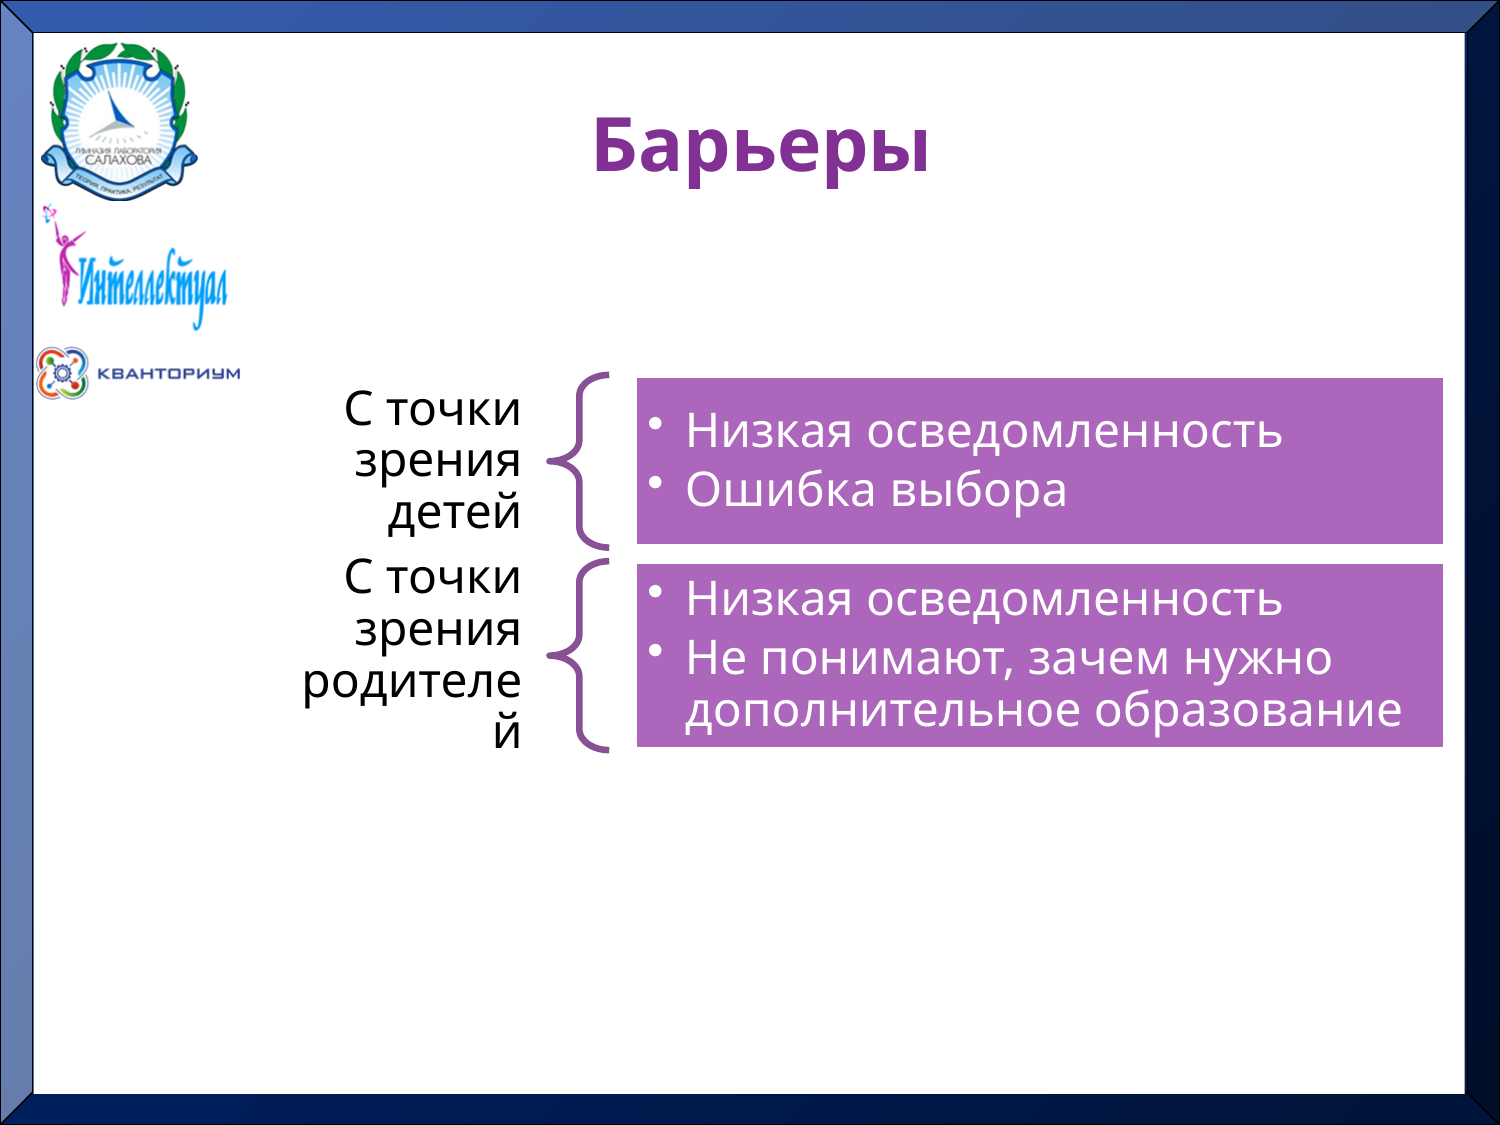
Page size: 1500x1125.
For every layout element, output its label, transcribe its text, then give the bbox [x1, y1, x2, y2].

picture [13, 42, 244, 419]
title Барьеры [442, 79, 1081, 227]
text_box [249, 228, 1448, 897]
